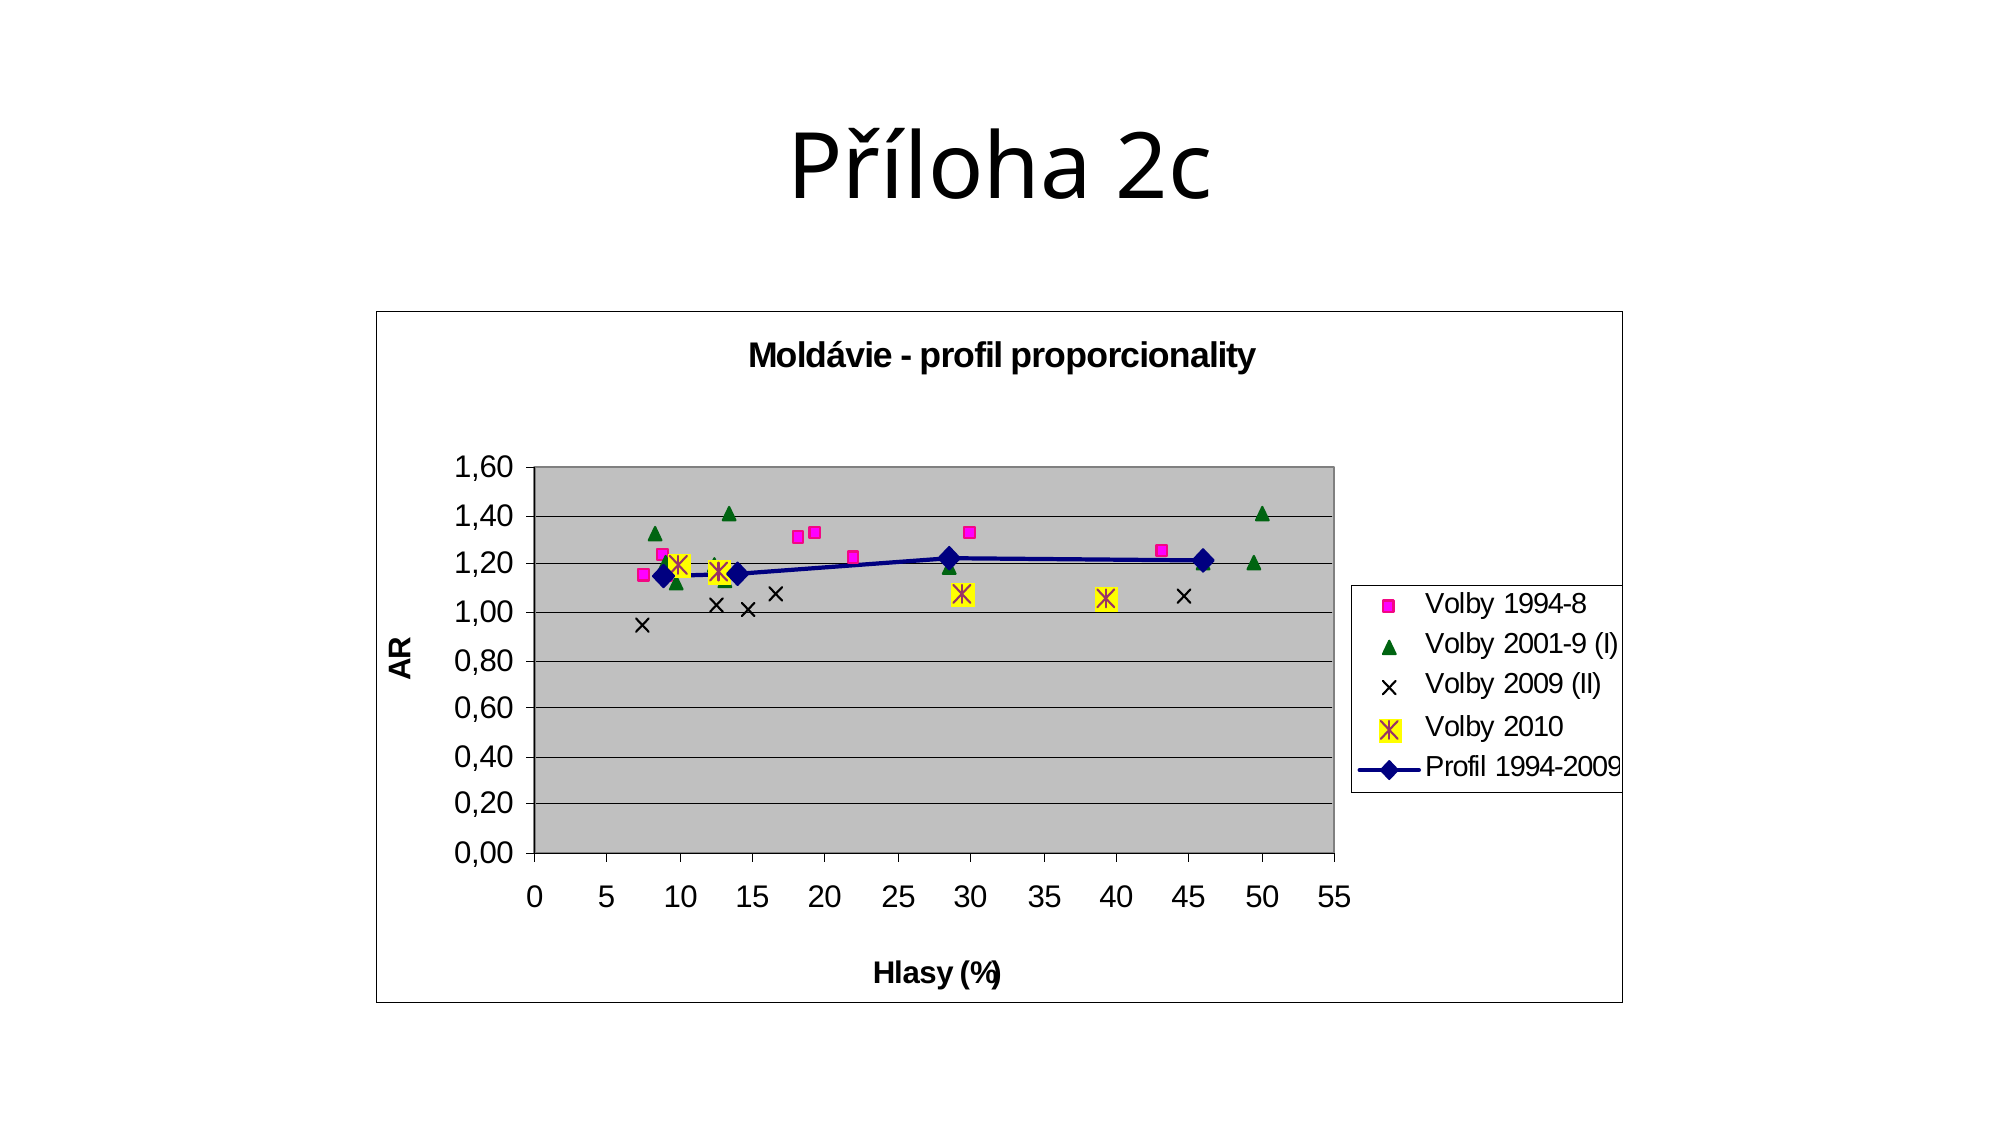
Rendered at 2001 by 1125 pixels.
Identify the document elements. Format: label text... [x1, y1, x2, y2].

title Příloha 2c [137, 59, 1863, 278]
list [365, 299, 1635, 1014]
